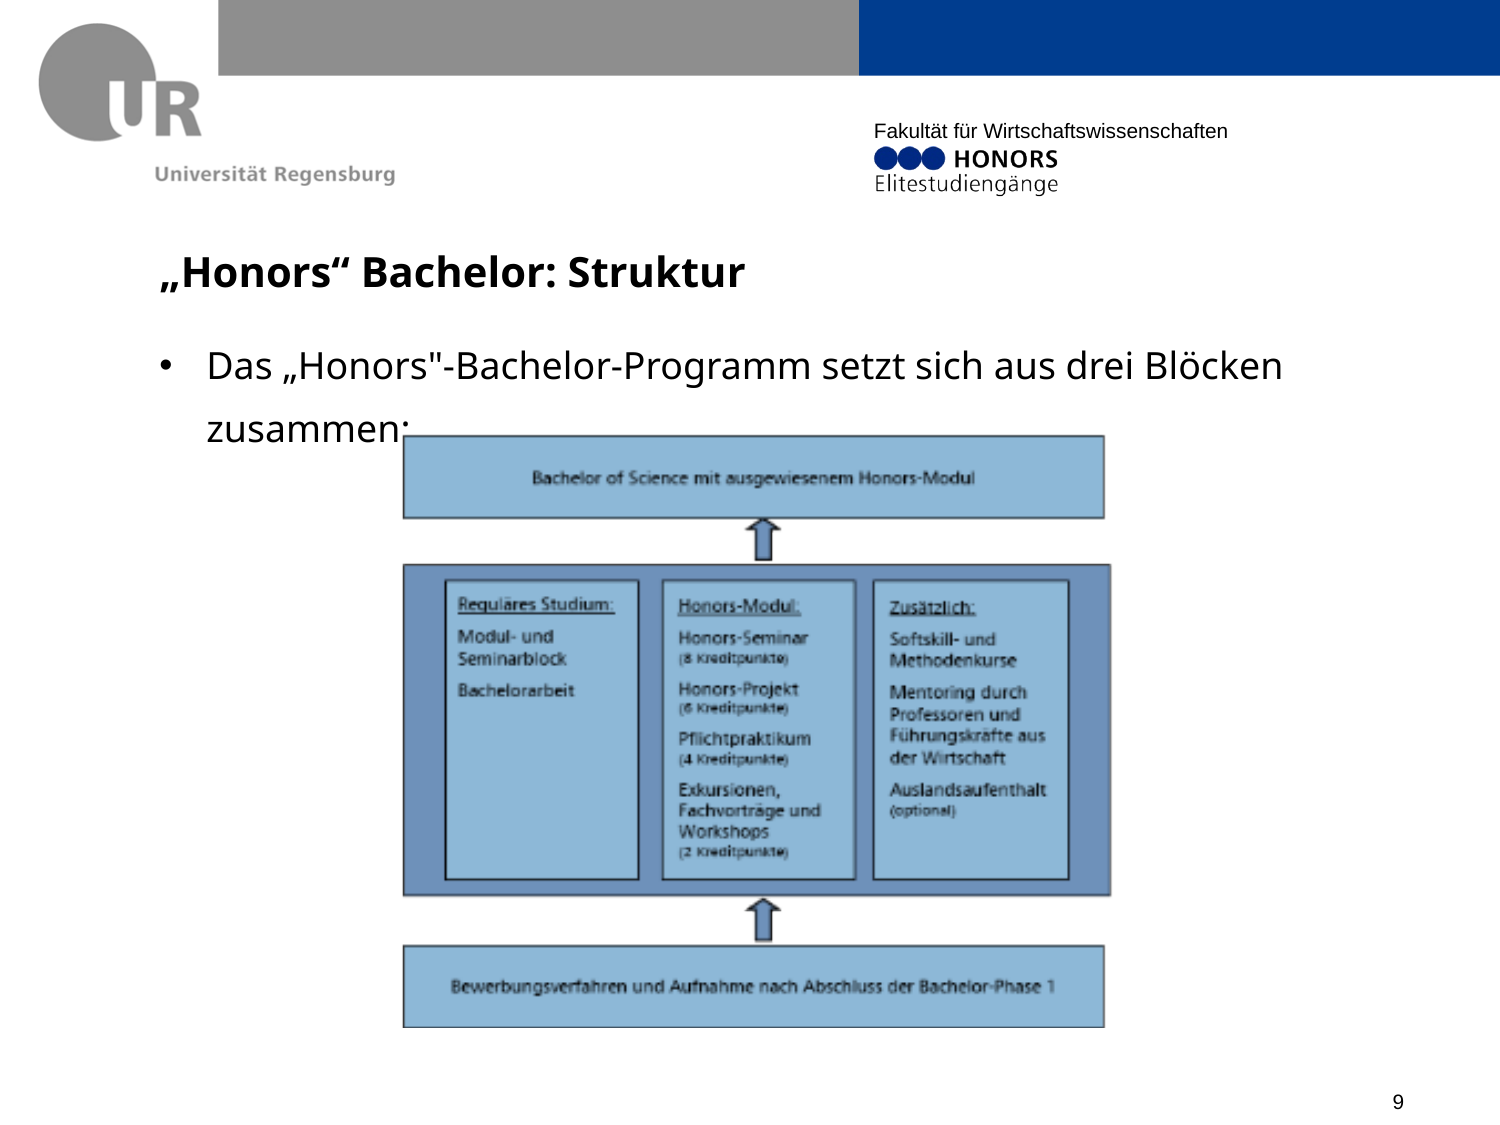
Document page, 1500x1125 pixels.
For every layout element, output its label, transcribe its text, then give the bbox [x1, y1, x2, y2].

picture [352, 411, 1148, 1028]
picture [873, 146, 1058, 197]
title „Honors“ Bachelor: Struktur [159, 235, 1398, 303]
picture [17, 18, 419, 209]
slide_number 9 [1068, 1081, 1419, 1125]
list Das „Honors"-Bachelor-Programm setzt sich aus drei Blöcken zusammen: [159, 324, 1398, 1083]
